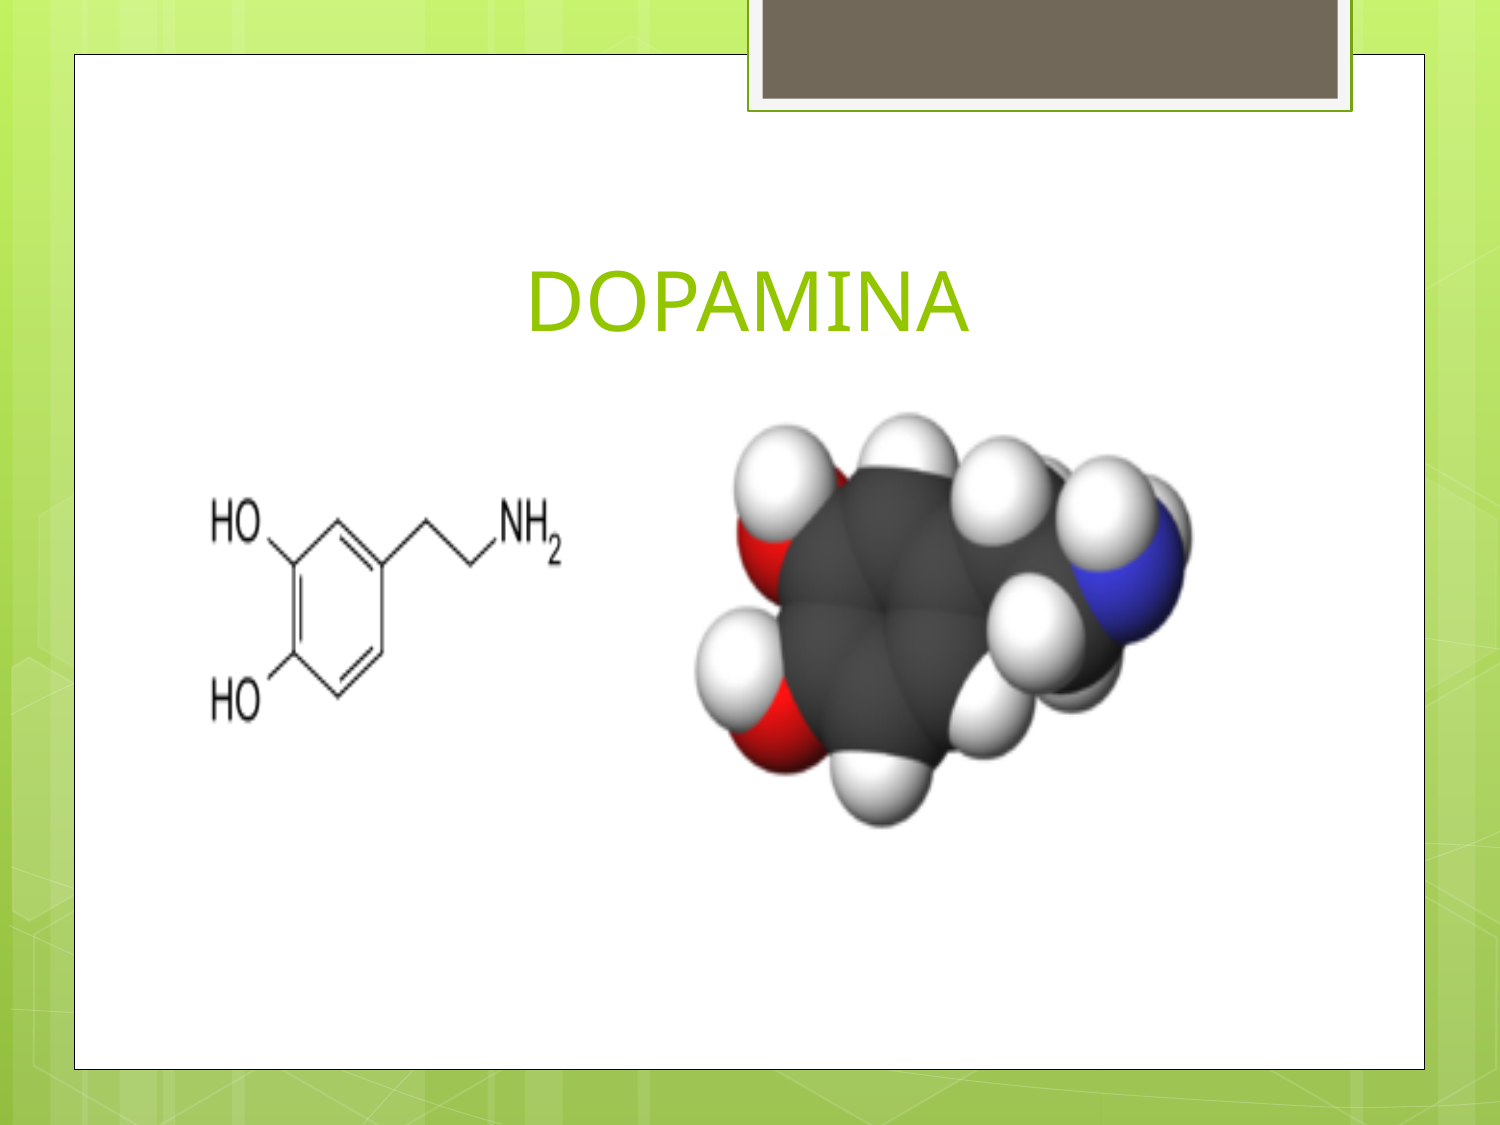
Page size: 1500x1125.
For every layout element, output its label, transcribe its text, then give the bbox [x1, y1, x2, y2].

picture [678, 396, 1211, 847]
title DOPAMINA [171, 168, 1324, 357]
picture [194, 455, 579, 764]
